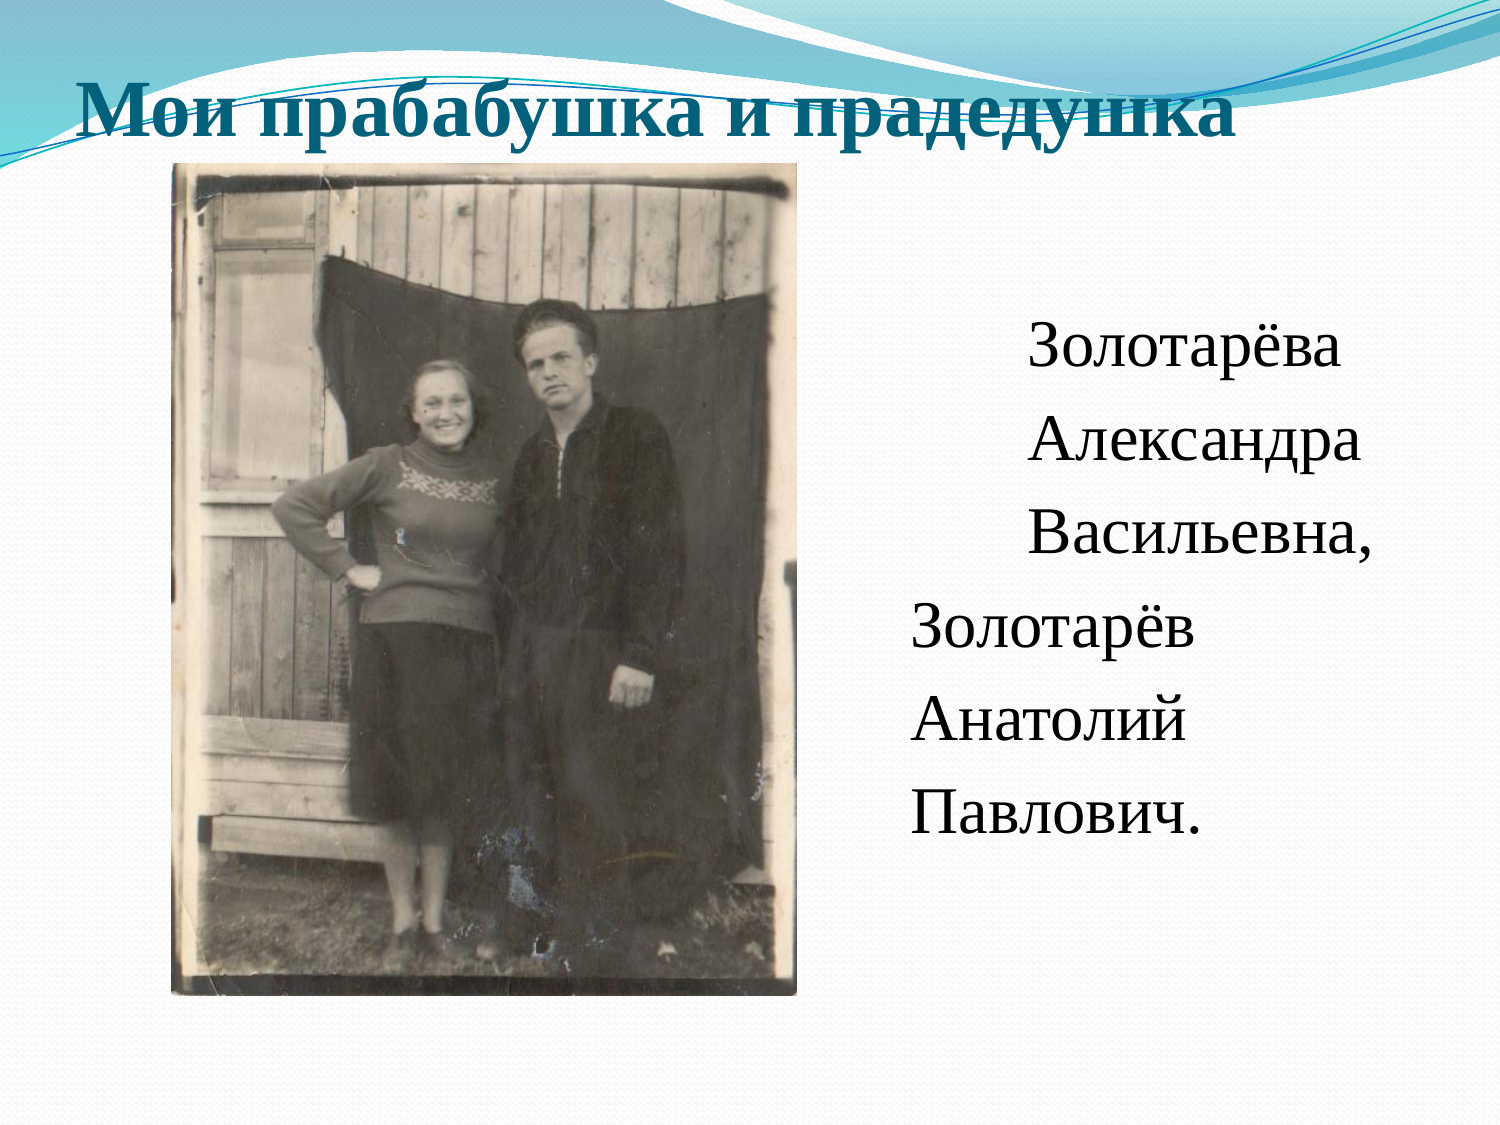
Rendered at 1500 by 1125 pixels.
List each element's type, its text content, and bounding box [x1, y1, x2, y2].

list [171, 163, 797, 997]
title Мои прабабушка и прадедушка [75, 45, 1425, 153]
list Золотарёва Александра Васильевна, Золотарёв Анатолий Павлович. [878, 199, 1402, 982]
